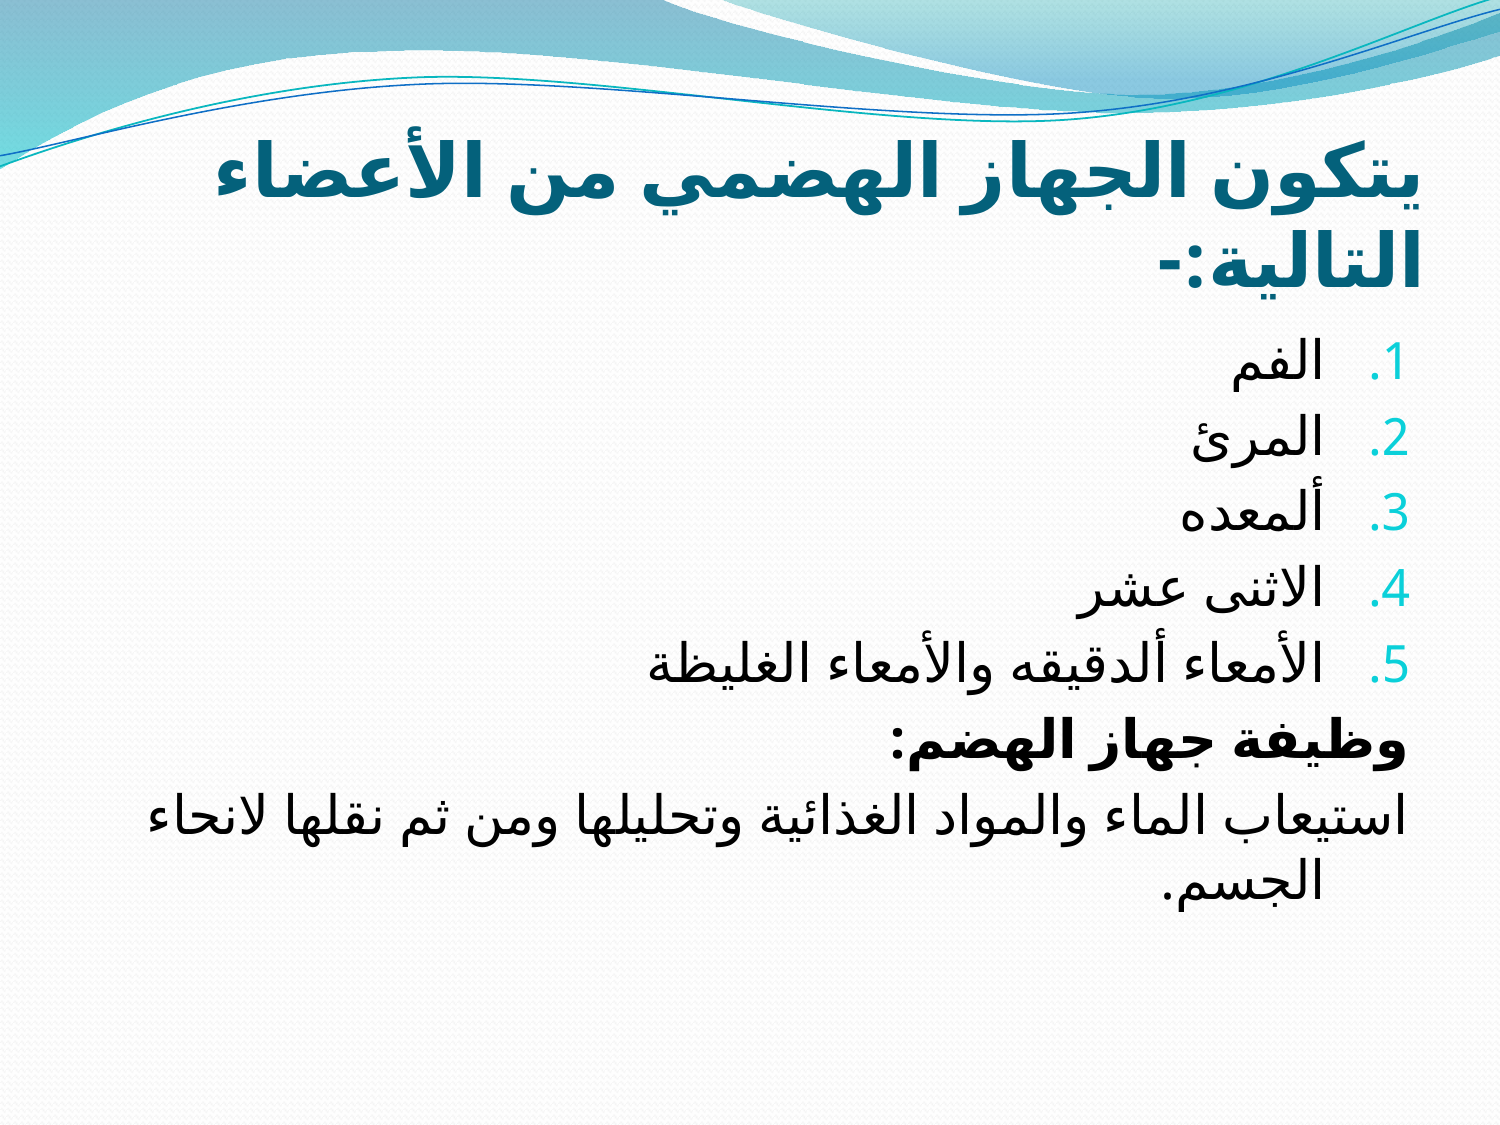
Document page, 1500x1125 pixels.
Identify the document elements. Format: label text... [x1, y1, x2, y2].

list الفم المرئ ألمعده الاثنى عشر الأمعاء ألدقيقه والأمعاء الغليظة وظيفة جهاز الهضم: استيعاب الماء والمواد الغذائية وتحليلها ومن ثم نقلها لانحاء الجسم. [75, 317, 1425, 1038]
title يتكون الجهاز الهضمي من الأعضاء التالية:- [75, 115, 1425, 303]
